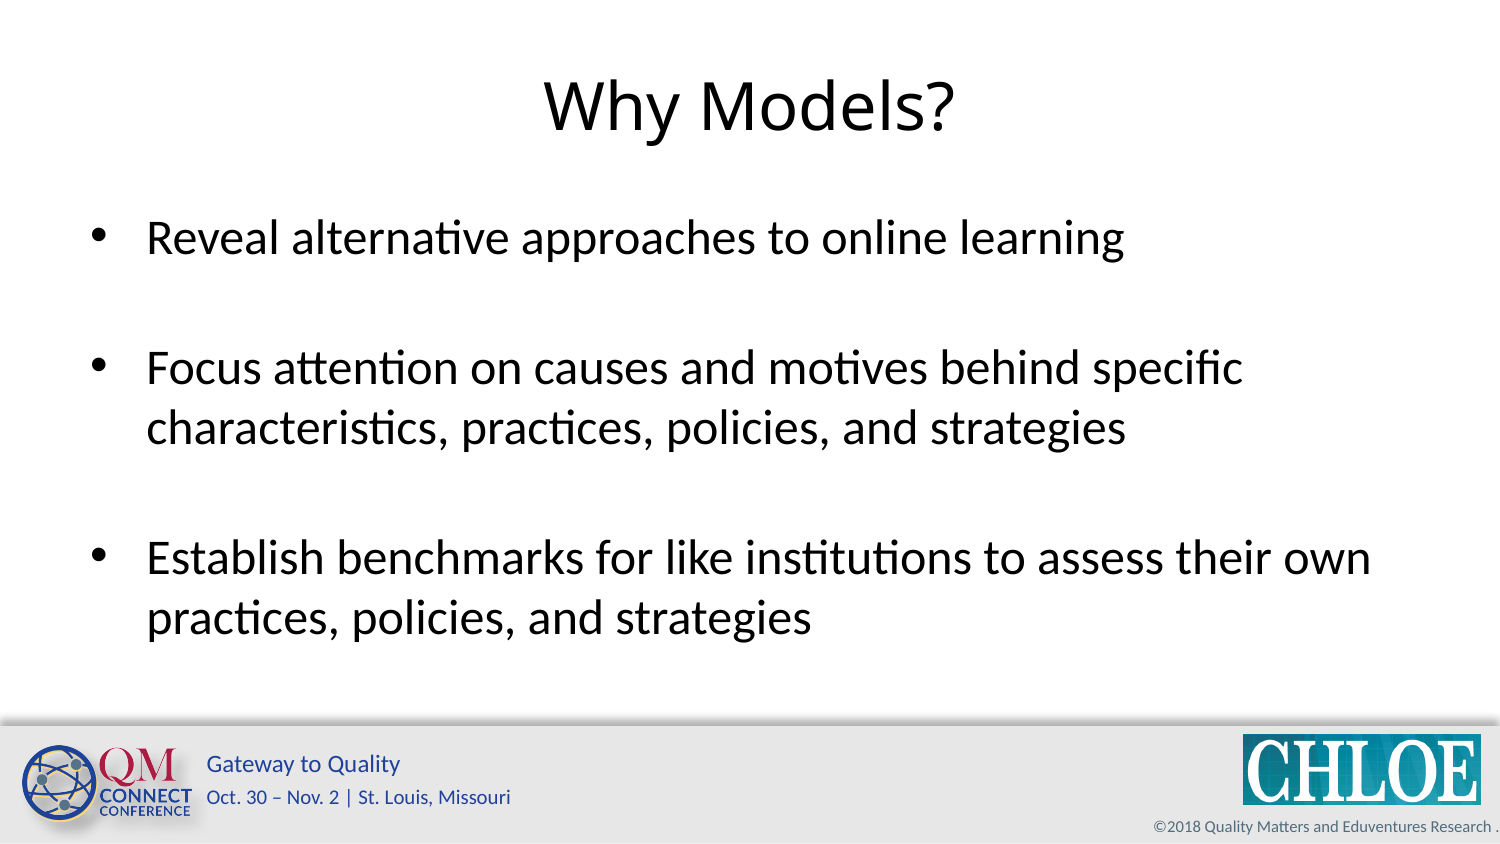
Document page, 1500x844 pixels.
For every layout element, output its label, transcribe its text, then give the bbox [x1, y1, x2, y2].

picture [22, 745, 192, 822]
list Reveal alternative approaches to online learning Focus attention on causes and motives behind specific characteristics, practices, policies, and strategies Establish benchmarks for like institutions to assess their own practices, policies, and strategies [75, 196, 1425, 703]
title Why Models? [75, 33, 1425, 175]
picture [1243, 734, 1481, 805]
